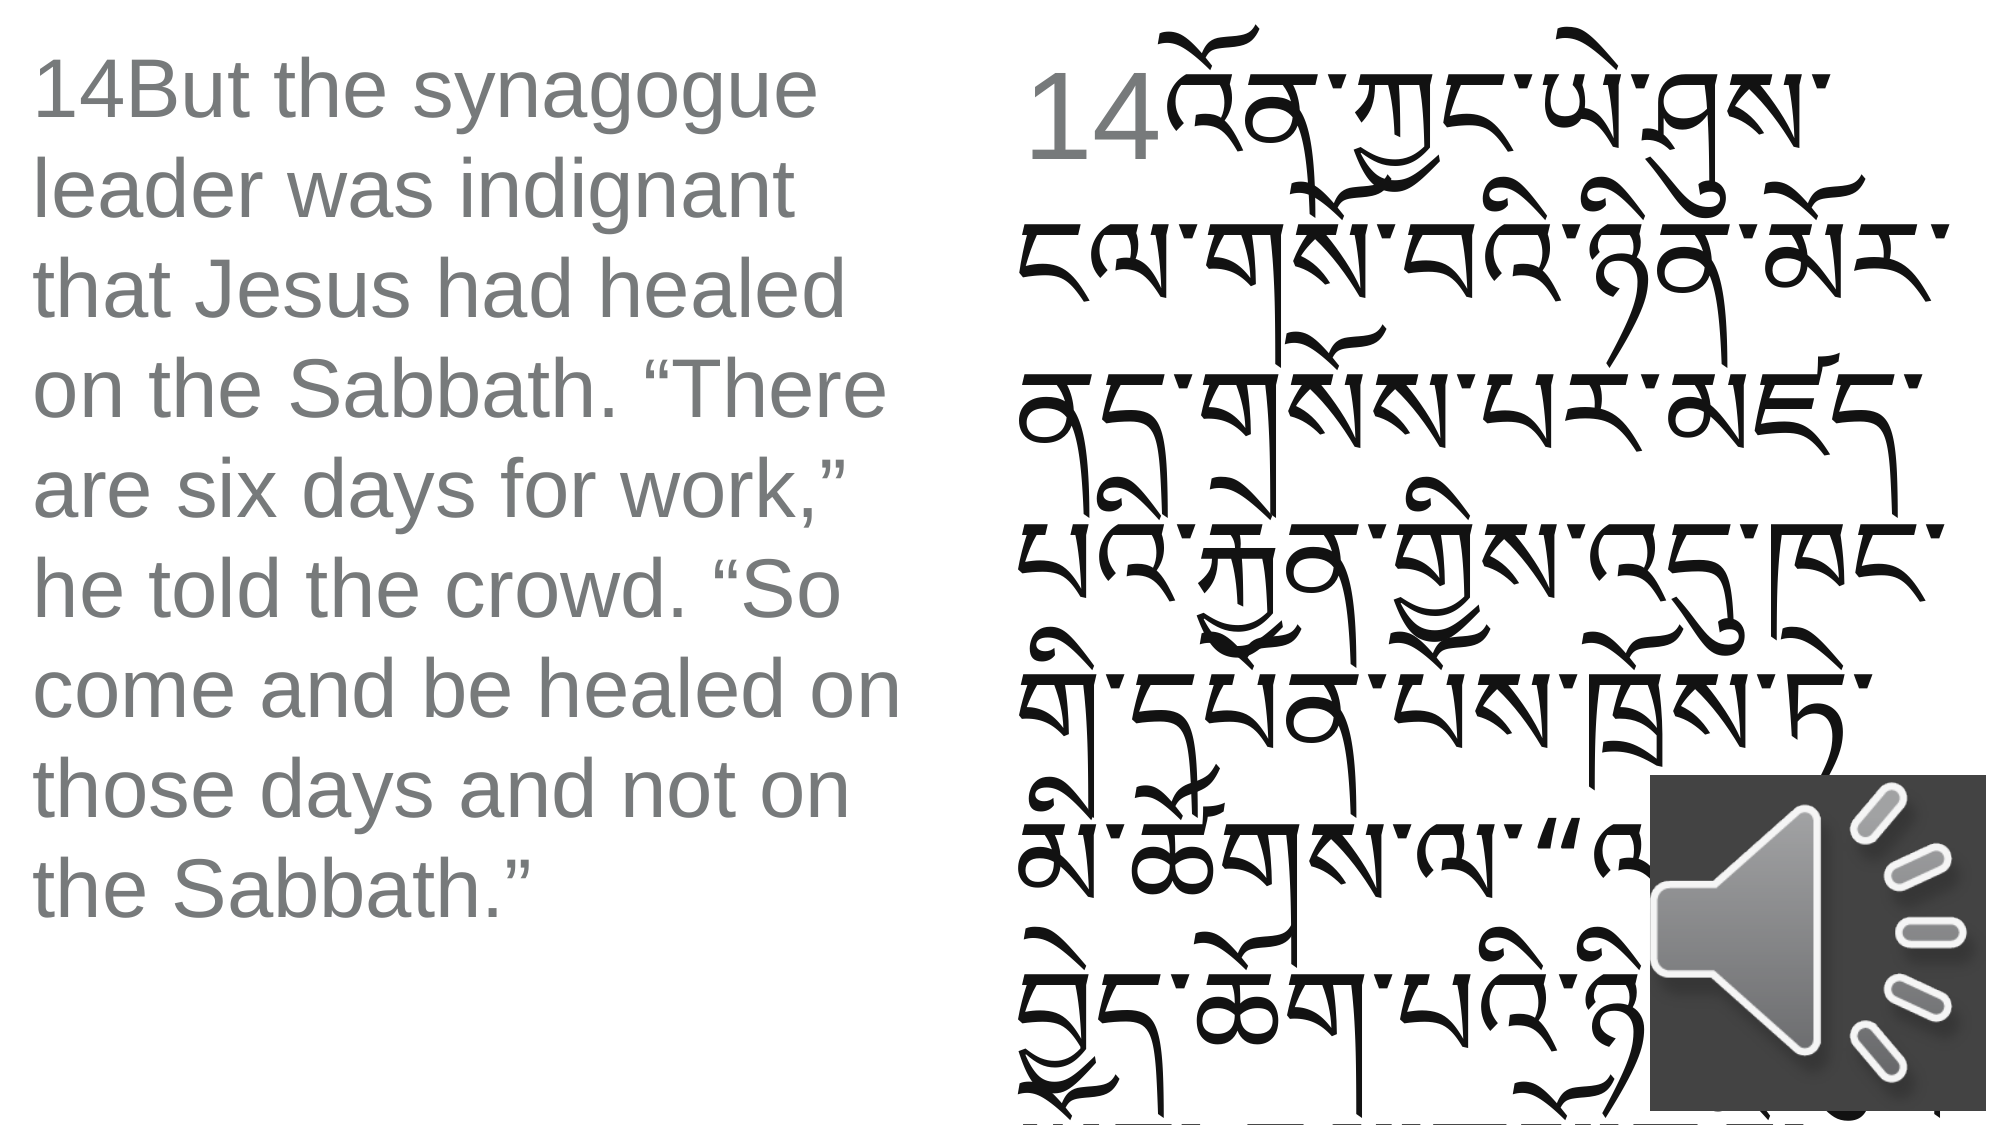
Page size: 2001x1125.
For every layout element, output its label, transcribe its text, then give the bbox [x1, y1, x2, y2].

picture [1648, 773, 1987, 1112]
text_box 14But the synagogue leader was indignant that Jesus had healed on the Sabbath. “There are six days for work,” he told the crowd. “So come and be healed on those days and not on the Sabbath.” [18, 27, 973, 1104]
text_box 14འོན་ཀྱང་ཡེ་ཤུས་ངལ་གསོ་བའི་ཉིན་མོར་ནད་གསོས་པར་མཛད་པའི་རྐྱེན་གྱིས་འདུ་ཁང་གི་དཔོན་པོས་ཁྲོས་ཏེ་མི་ཚོགས་ལ་“ལས་ཀ་བྱེད་ཆོག་པའི་ཉི་མ་དྲུག་ཡོད། ངལ་གསོ་བའི་ཉིན་མོ་མ་ཡིན་པ་དེ་ཚོ་ལ་ནད་གསོ་བའི་ཕྱིར་ཤོག་”ཅེས་བཤད། [999, 27, 2000, 1104]
